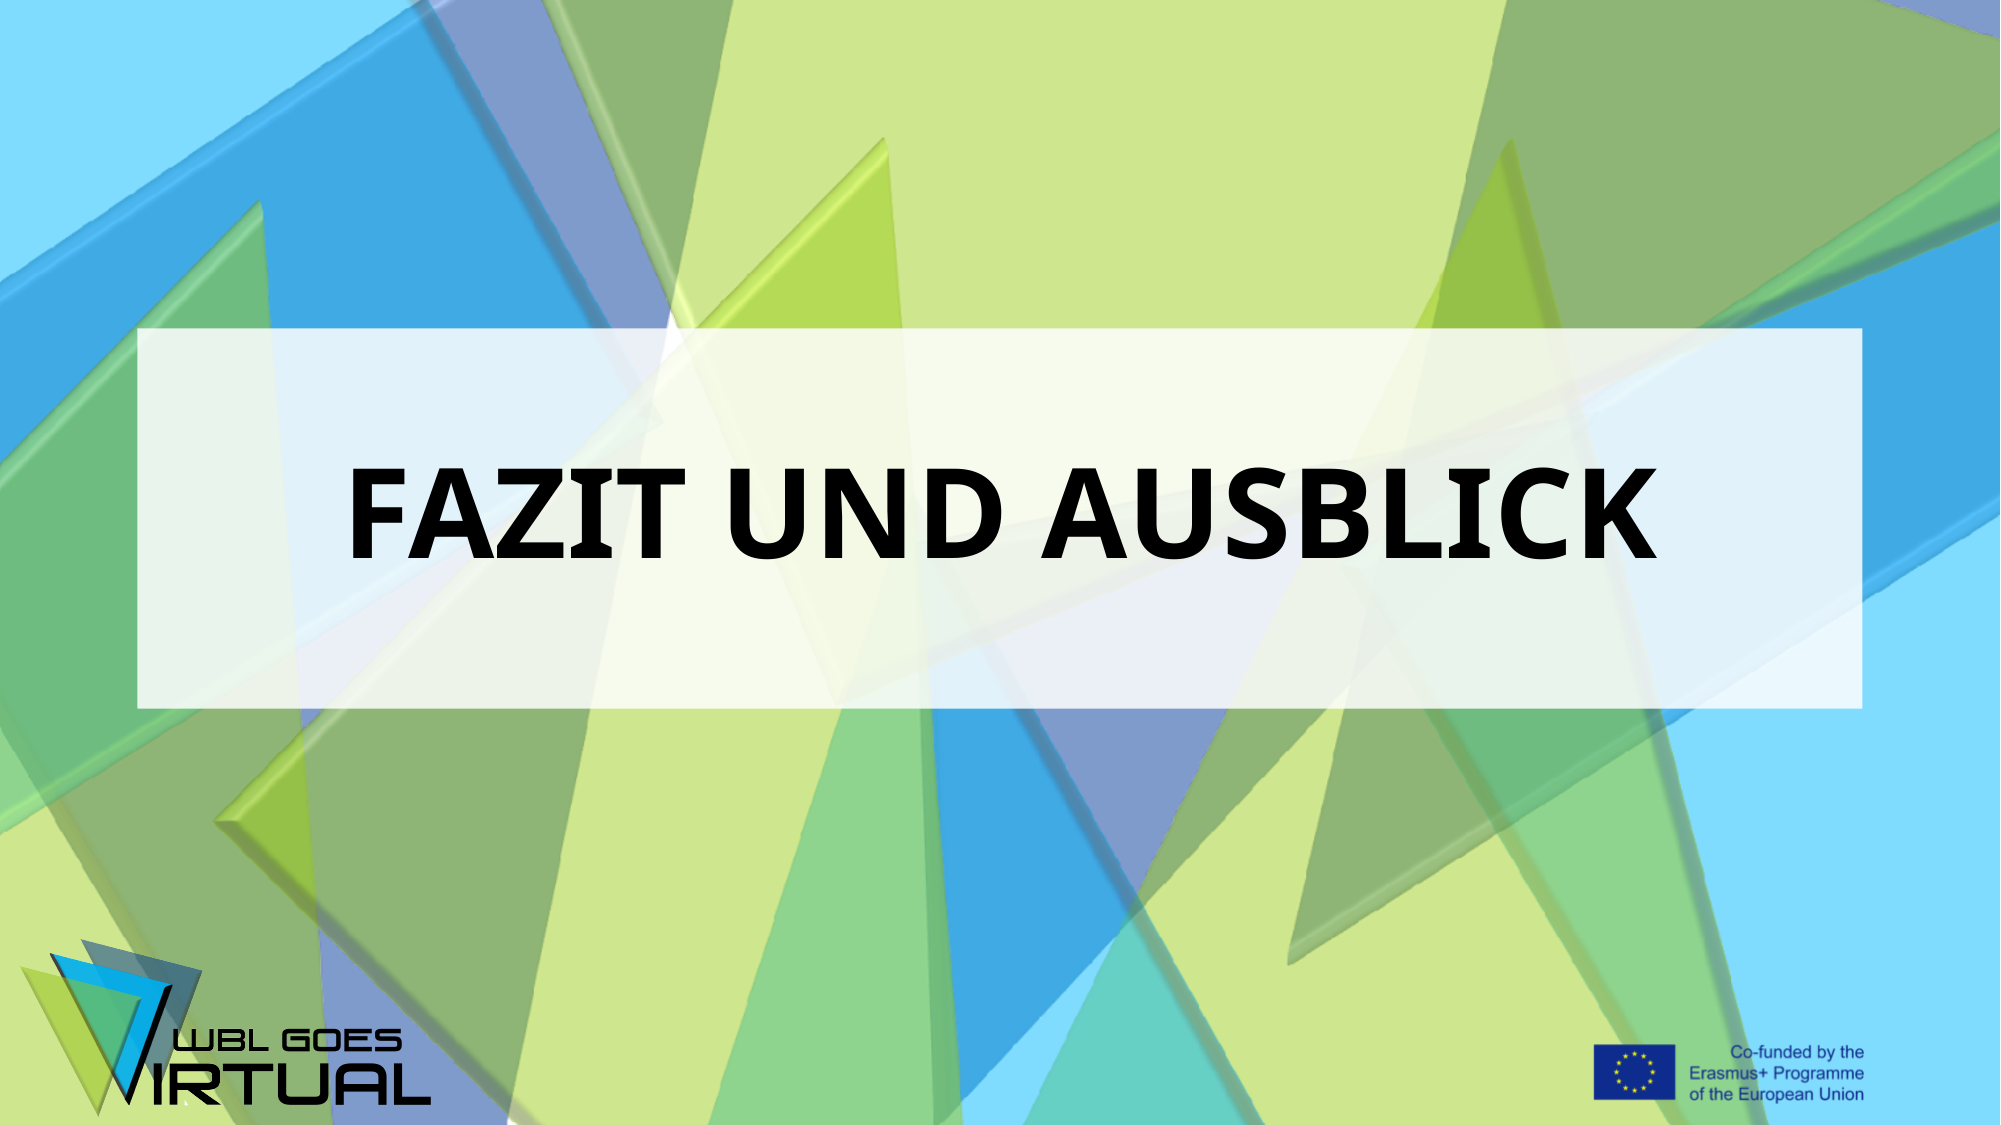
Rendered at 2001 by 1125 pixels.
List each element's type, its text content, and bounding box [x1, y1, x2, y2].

picture [0, 0, 2000, 1125]
title FAZIT UND AUSBLICK [137, 328, 1863, 709]
